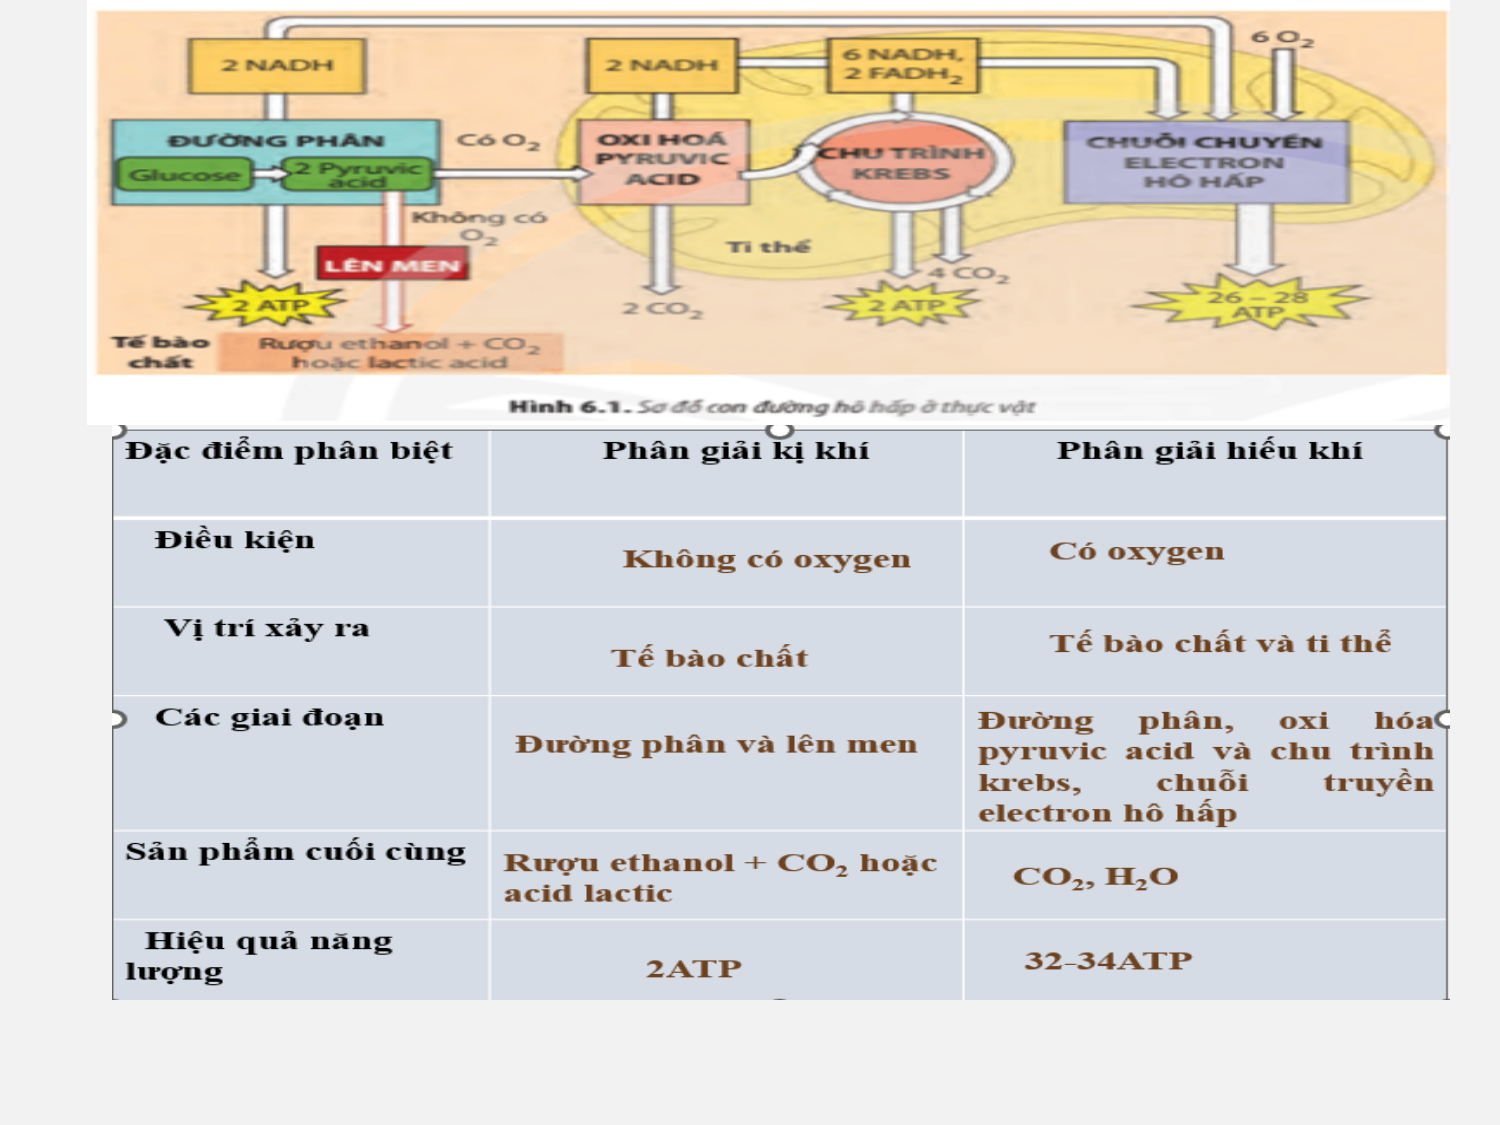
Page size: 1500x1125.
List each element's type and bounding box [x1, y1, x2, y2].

picture [87, 0, 1450, 1001]
